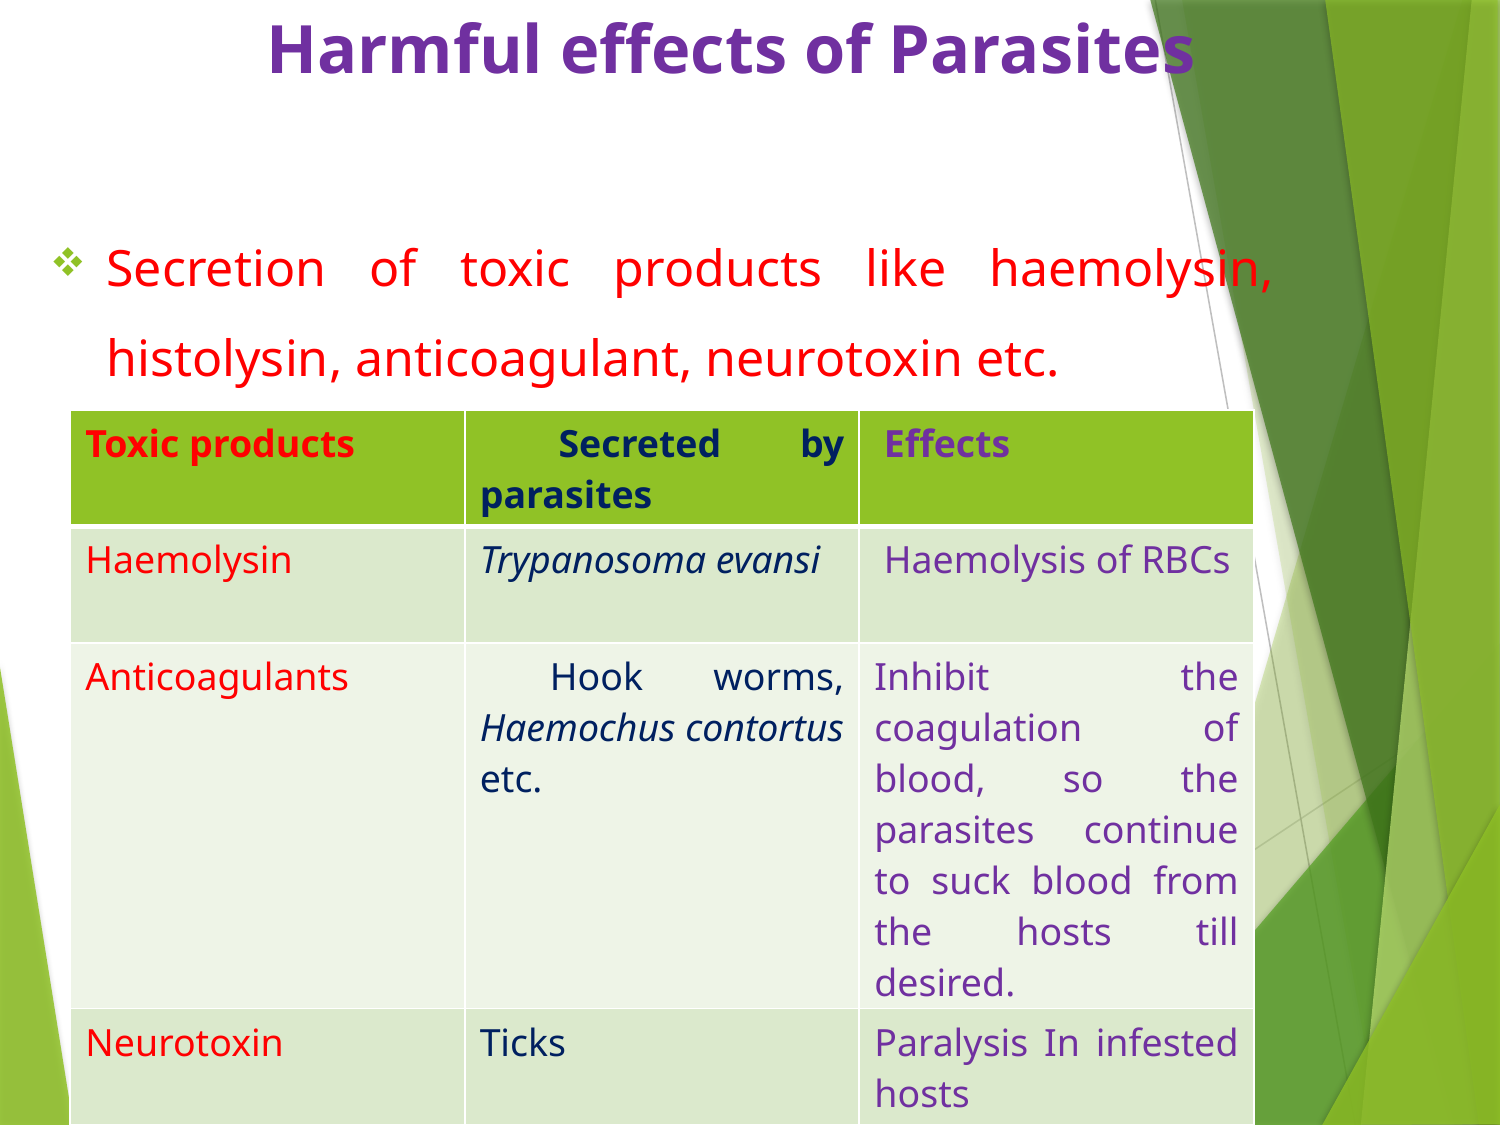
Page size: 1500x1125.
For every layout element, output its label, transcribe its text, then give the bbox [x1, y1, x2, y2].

table_cell Anticoagulants [71, 644, 464, 1008]
table_header Secreted by parasites [466, 411, 858, 524]
table_cell Haemolysis of RBCs [860, 529, 1253, 642]
table_header Effects [860, 411, 1253, 524]
table_header Toxic products [71, 411, 464, 524]
table_cell Haemolysin [71, 529, 464, 642]
text_box Harmful effects of Parasites [0, 0, 1463, 95]
table_cell Neurotoxin [71, 1009, 464, 1124]
title [0, 0, 1500, 188]
table_cell Trypanosoma evansi [466, 529, 858, 642]
table_cell Inhibit the coagulation of blood, so the parasites continue to suck blood from the hosts till desired. [860, 644, 1253, 1008]
list Secretion of toxic products like haemolysin, histolysin, anticoagulant, neurotoxin etc. [35, 199, 1289, 868]
table_cell Hook worms, Haemochus contortus etc. [466, 644, 858, 1008]
table_cell Ticks [466, 1009, 858, 1124]
table_cell Paralysis In infested hosts [860, 1009, 1253, 1124]
